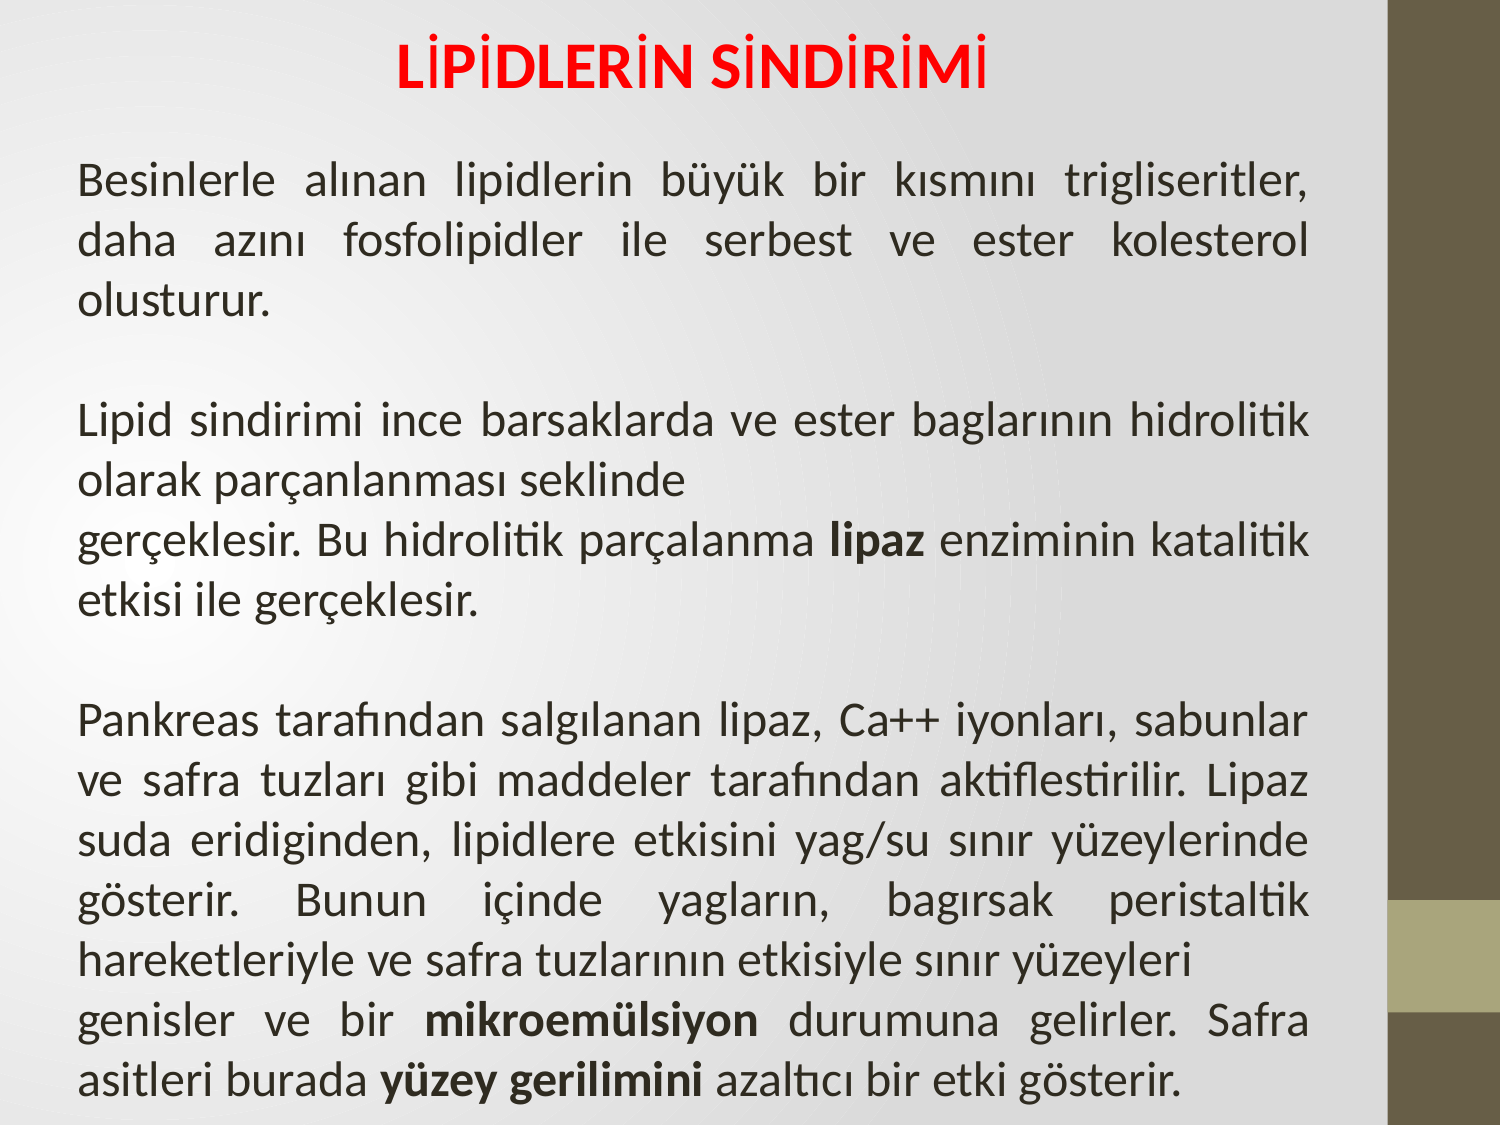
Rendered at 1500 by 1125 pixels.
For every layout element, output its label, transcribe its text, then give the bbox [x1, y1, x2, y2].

text_box LİPİDLERİN SİNDİRİMİ Besinlerle alınan lipidlerin büyük bir kısmını trigliseritler, daha azını fosfolipidler ile serbest ve ester kolesterol olusturur. Lipid sindirimi ince barsaklarda ve ester baglarının hidrolitik olarak parçanlanması seklinde gerçeklesir. Bu hidrolitik parçalanma lipaz enziminin katalitik etkisi ile gerçeklesir. Pankreas tarafından salgılanan lipaz, Ca++ iyonları, sabunlar ve safra tuzları gibi maddeler tarafından aktiflestirilir. Lipaz suda eridiginden, lipidlere etkisini yag/su sınır yüzeylerinde gösterir. Bunun içinde yagların, bagırsak peristaltik hareketleriyle ve safra tuzlarının etkisiyle sınır yüzeyleri genisler ve bir mikroemülsiyon durumuna gelirler. Safra asitleri burada yüzey gerilimini azaltıcı bir etki gösterir. [62, 14, 1325, 1114]
